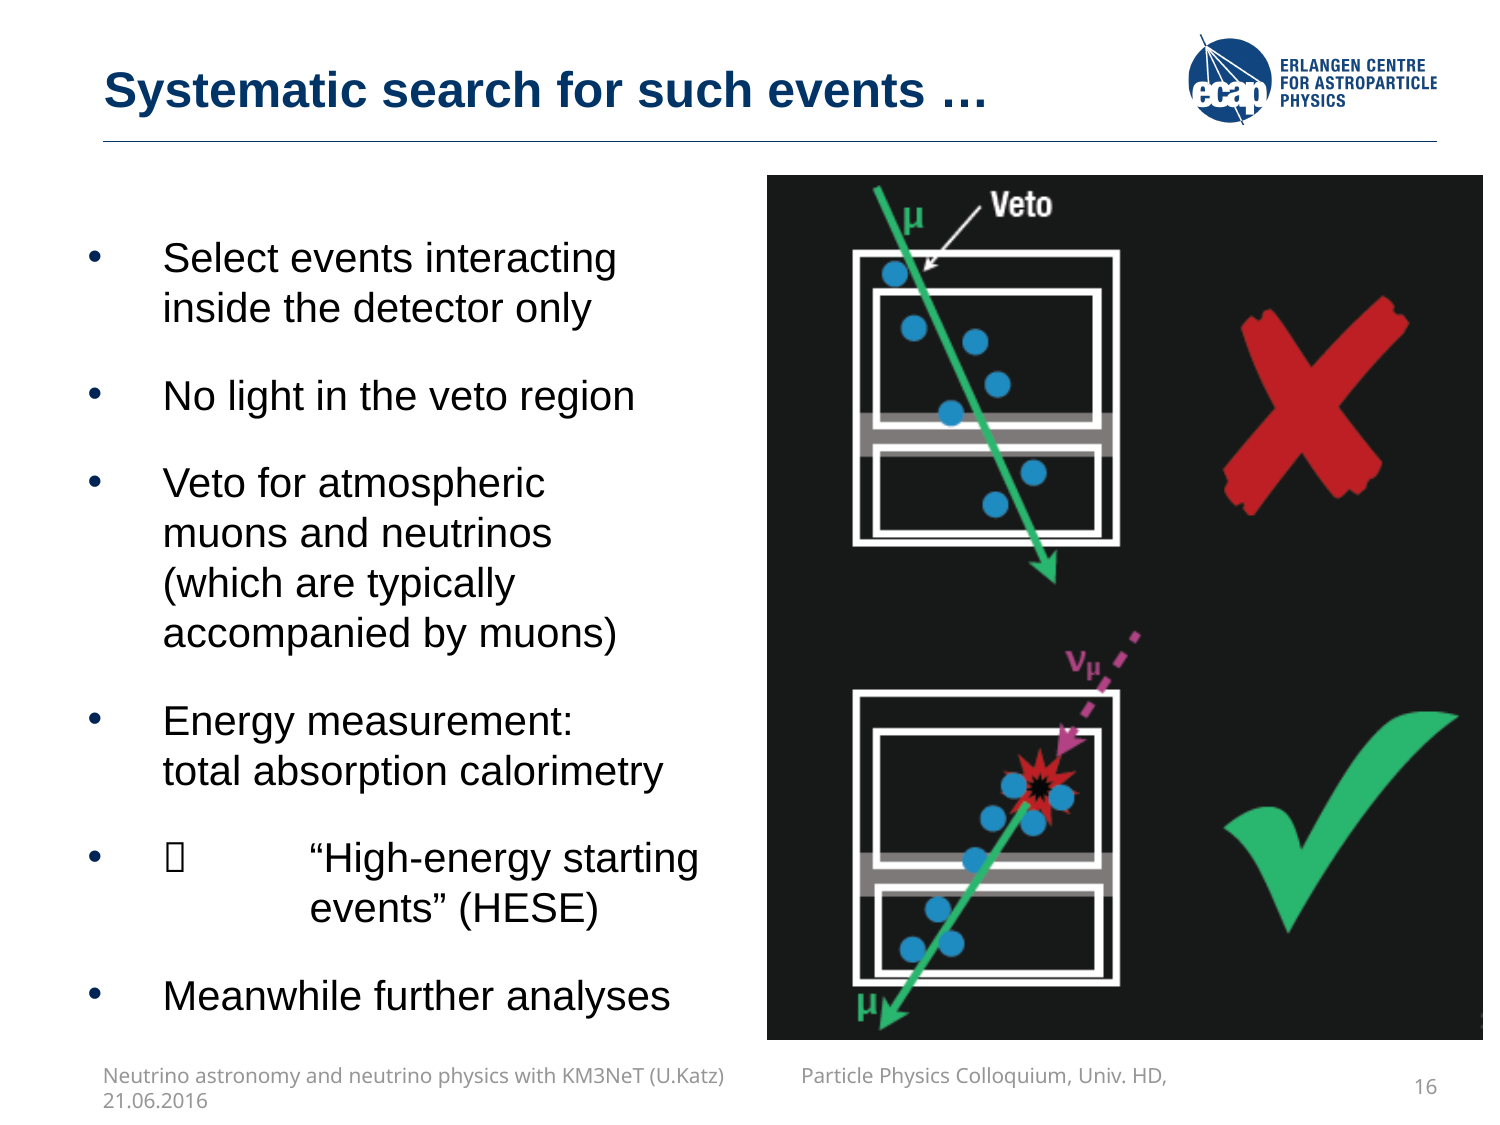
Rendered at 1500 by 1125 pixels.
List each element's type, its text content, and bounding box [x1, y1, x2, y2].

text_box Systematic search for such events … [103, 24, 1417, 118]
picture [766, 175, 1483, 1040]
slide_number 16 [1363, 1051, 1438, 1125]
text_box Select events interacting inside the detector only No light in the veto region Veto for atmospheric muons and neutrinos (which are typically accompanied by muons) Energy measurement: total absorption calorimetry  “High-energy starting events” (HESE) Meanwhile further analyses [72, 223, 727, 1027]
footer Neutrino astronomy and neutrino physics with KM3NeT (U.Katz) Particle Physics Colloquium, Univ. HD, 21.06.2016 [102, 1051, 1276, 1125]
